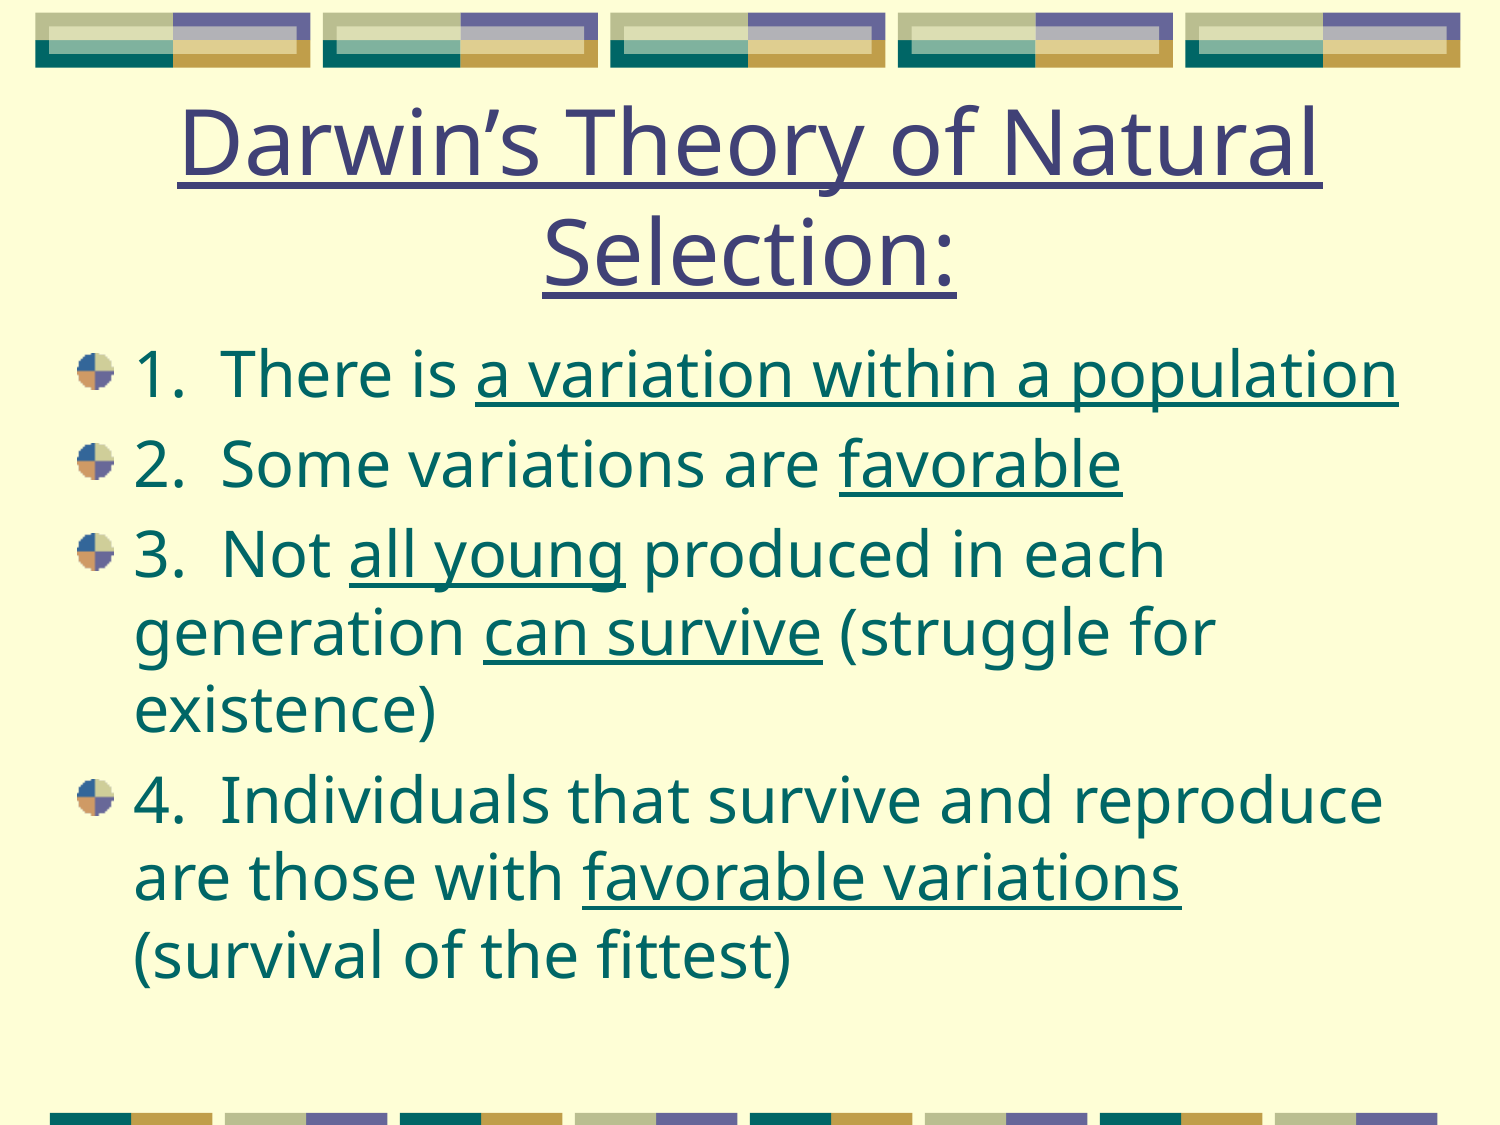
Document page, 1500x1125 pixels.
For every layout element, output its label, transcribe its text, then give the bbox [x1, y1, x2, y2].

list 1. There is a variation within a population 2. Some variations are favorable 3. Not all young produced in each generation can survive (struggle for existence) 4. Individuals that survive and reproduce are those with favorable variations (survival of the fittest) [62, 324, 1463, 1038]
picture [77, 779, 114, 816]
picture [77, 533, 114, 571]
picture [77, 353, 114, 390]
picture [77, 443, 114, 480]
title Darwin’s Theory of Natural Selection: [112, 99, 1388, 288]
